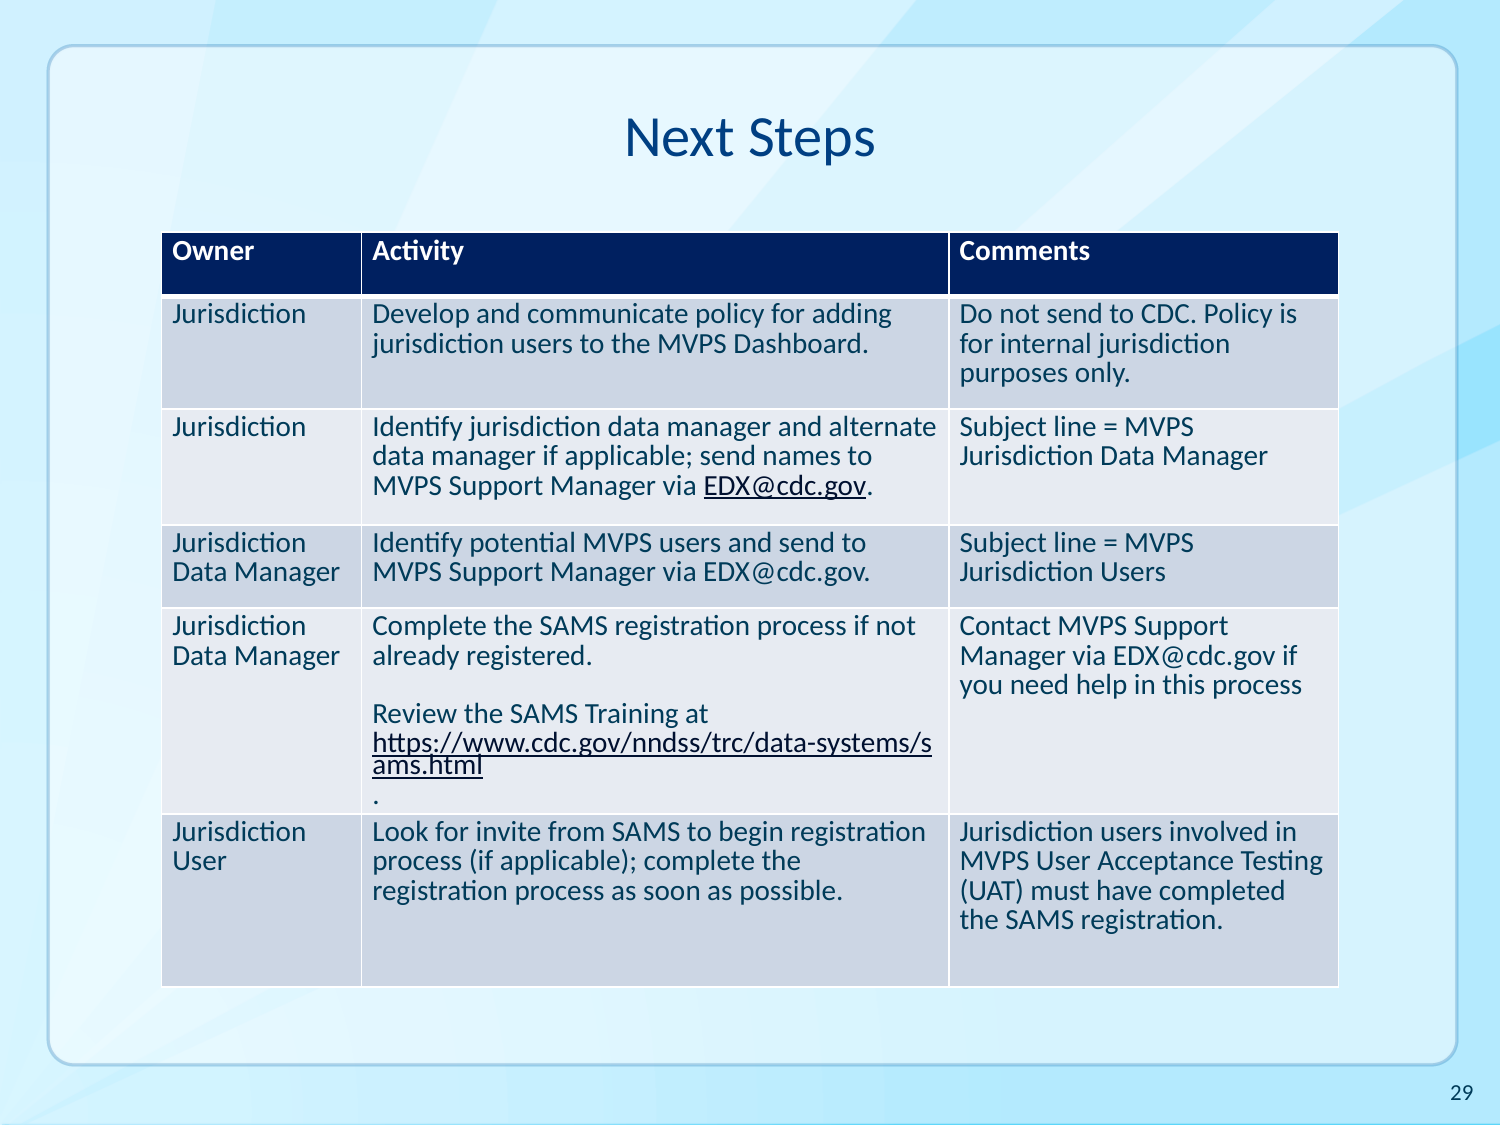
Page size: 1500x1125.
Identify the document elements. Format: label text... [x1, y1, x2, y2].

title Next Steps [75, 0, 1426, 176]
table_cell Jurisdiction User [162, 815, 361, 986]
table_cell Jurisdiction users involved in MVPS User Acceptance Testing (UAT) must have completed the SAMS registration. [950, 815, 1338, 986]
table_cell Look for invite from SAMS to begin registration process (if applicable); complete the registration process as soon as possible. [362, 815, 948, 986]
table_cell Subject line = MVPS Jurisdiction Data Manager [950, 410, 1338, 524]
table_cell Do not send to CDC. Policy is for internal jurisdiction purposes only. [950, 299, 1338, 408]
table_cell Jurisdiction [162, 299, 361, 408]
table_cell Jurisdiction [162, 410, 361, 524]
table_cell Contact MVPS Support Manager via EDX@cdc.gov if you need help in this process [950, 609, 1338, 813]
picture [0, 0, 1500, 1125]
table_cell Identify potential MVPS users and send to MVPS Support Manager via EDX@cdc.gov. [362, 526, 948, 607]
table_cell Complete the SAMS registration process if not already registered. Review the SAMS Training at https://www.cdc.gov/nndss/trc/data-systems/sams.html. [362, 609, 948, 813]
table_cell Subject line = MVPS Jurisdiction Users [950, 526, 1338, 607]
table_cell Develop and communicate policy for adding jurisdiction users to the MVPS Dashboard. [362, 299, 948, 408]
table_cell Jurisdiction Data Manager [162, 526, 361, 607]
table_header Owner [162, 233, 361, 294]
table_header Comments [950, 233, 1338, 294]
table_cell Identify jurisdiction data manager and alternate data manager if applicable; send names to MVPS Support Manager via EDX@cdc.gov. [362, 410, 948, 524]
table_header Activity [362, 233, 948, 294]
table_cell Jurisdiction Data Manager [162, 609, 361, 813]
